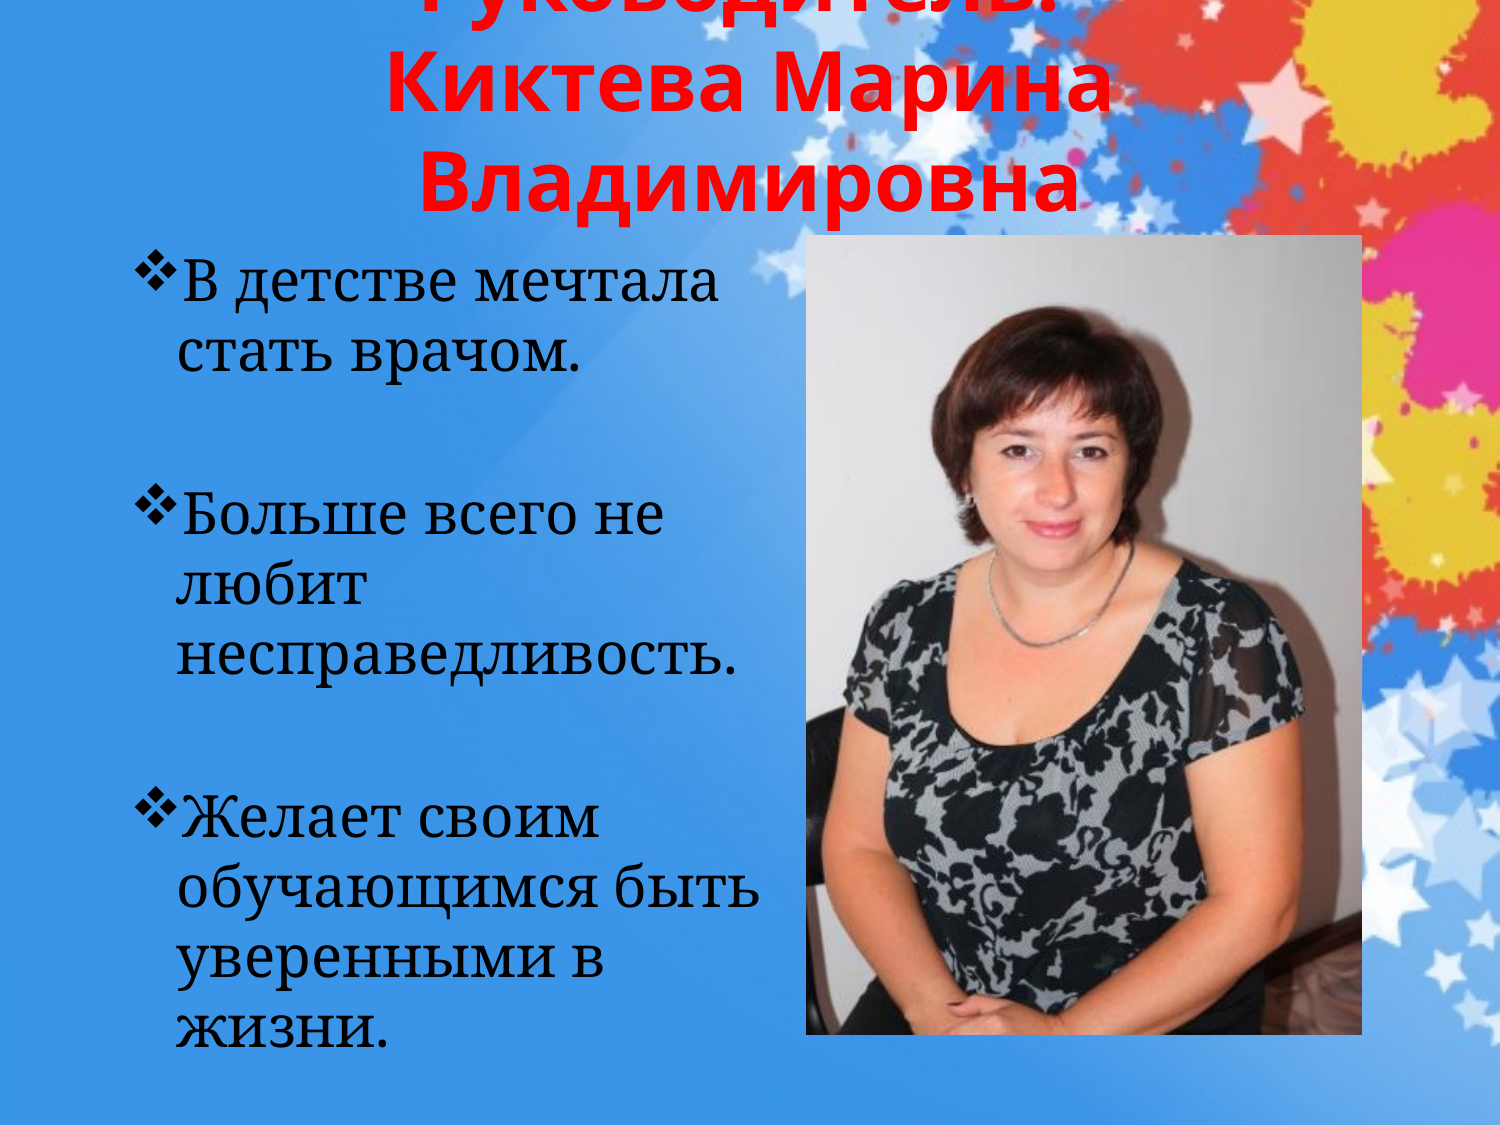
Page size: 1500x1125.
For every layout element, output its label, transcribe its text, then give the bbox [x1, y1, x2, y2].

list В детстве мечтала стать врачом. Больше всего не любит несправедливость. Желает своим обучающимся быть уверенными в жизни. [114, 235, 812, 1061]
picture [0, 0, 1500, 1125]
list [806, 235, 1362, 1036]
title Руководитель: Киктева Марина Владимировна [75, 44, 1425, 236]
